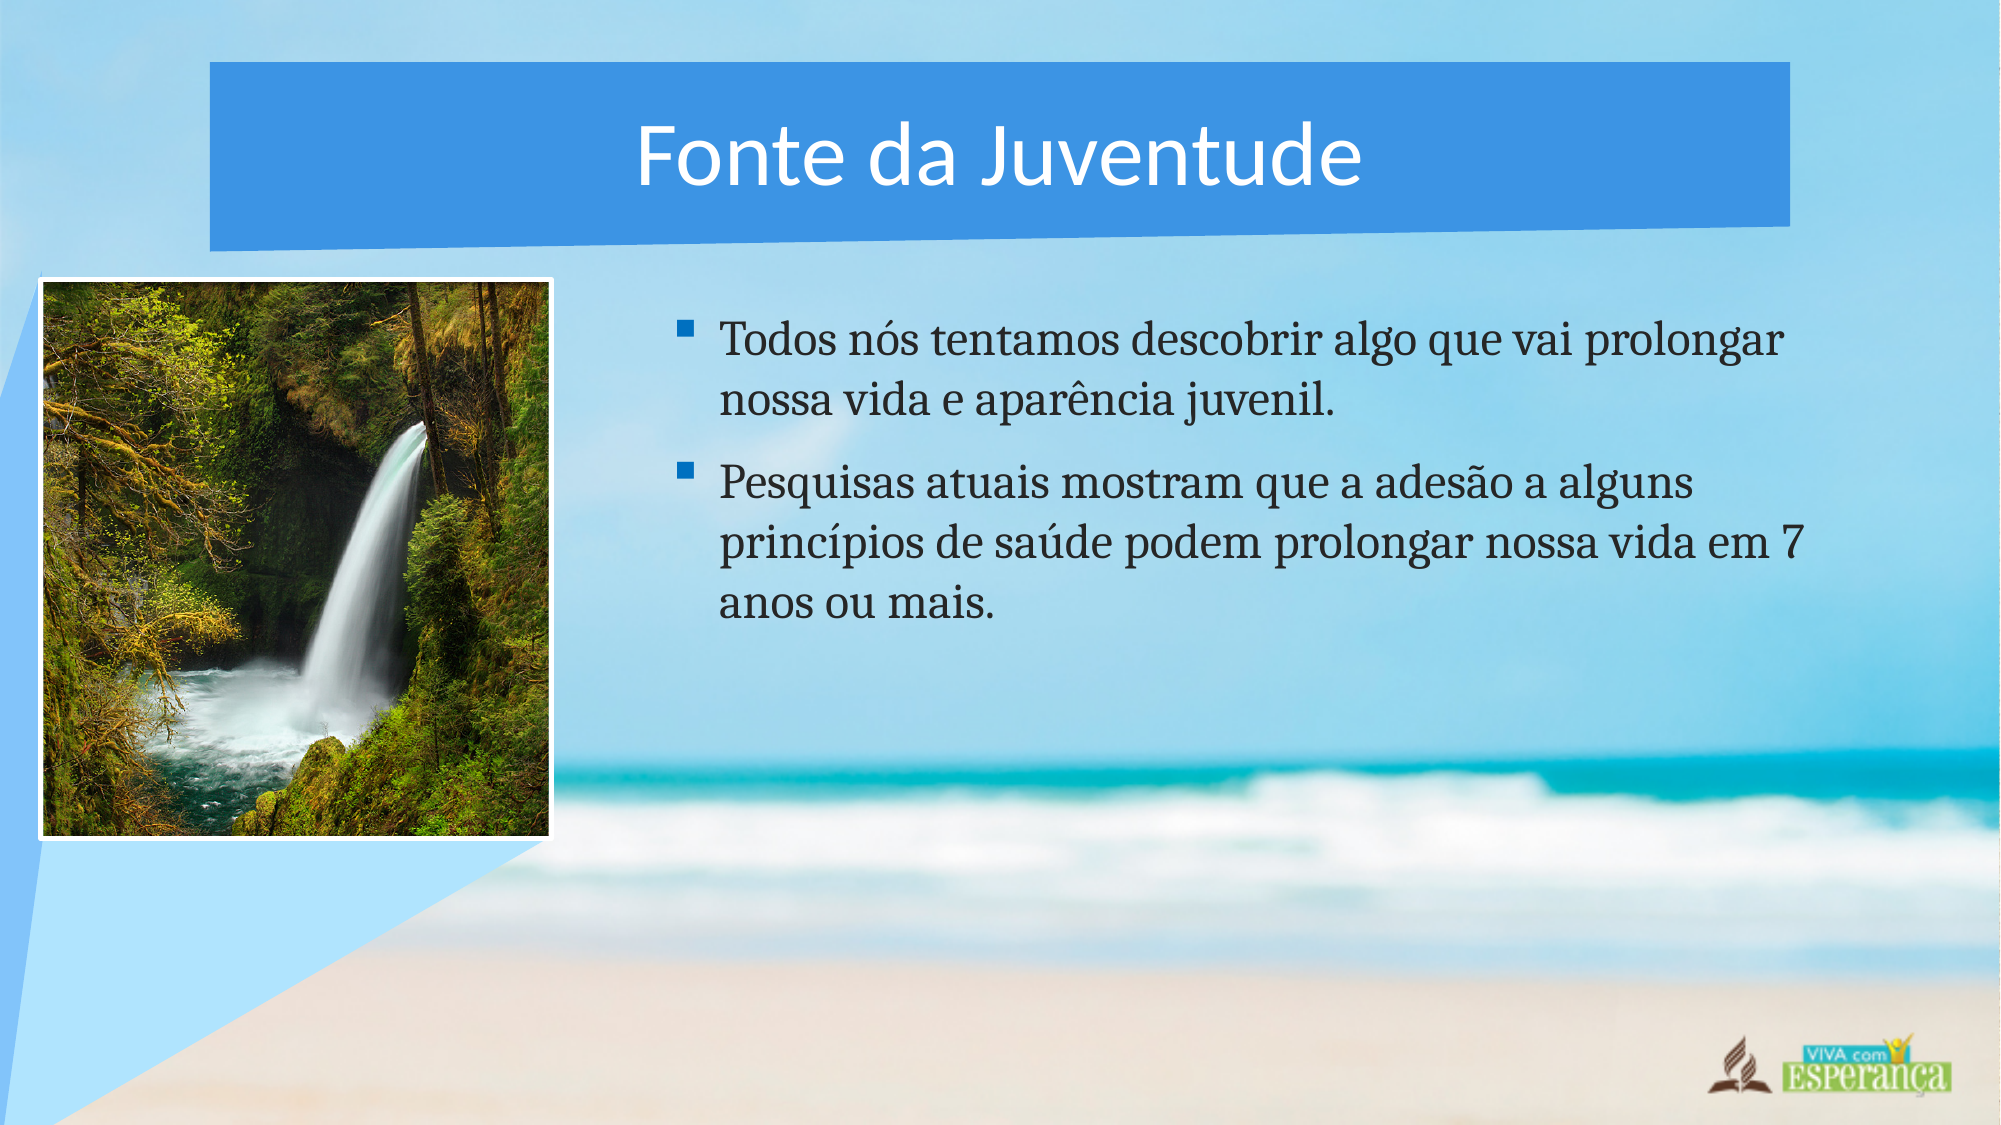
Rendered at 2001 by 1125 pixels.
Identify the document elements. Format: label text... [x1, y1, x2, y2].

title Fonte da Juventude [212, 55, 1788, 242]
list Todos nós tentamos descobrir algo que vai prolongar nossa vida e aparência juvenil. Pesquisas atuais mostram que a adesão a alguns princípios de saúde podem prolongar nossa vida em 7 anos ou mais. [657, 298, 1883, 964]
picture [43, 281, 549, 837]
picture [0, 0, 2001, 1125]
